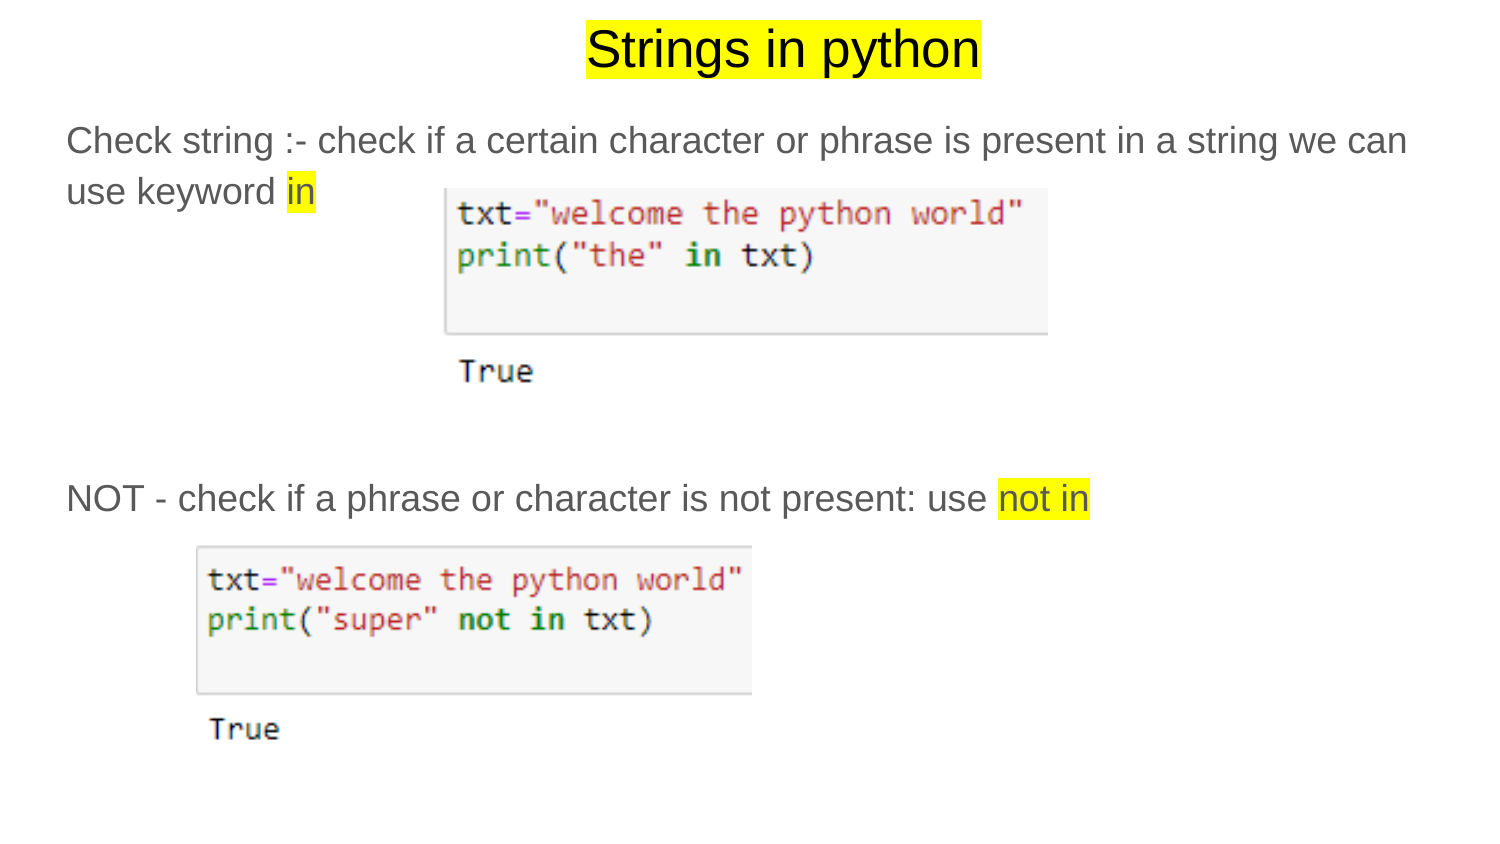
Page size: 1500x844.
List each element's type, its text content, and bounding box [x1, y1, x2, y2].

picture [440, 187, 1048, 405]
title Strings in python [84, 0, 1483, 94]
list Check string :- check if a certain character or phrase is present in a string we can use keyword in NOT - check if a phrase or character is not present: use not in [51, 93, 1449, 750]
picture [195, 537, 752, 754]
